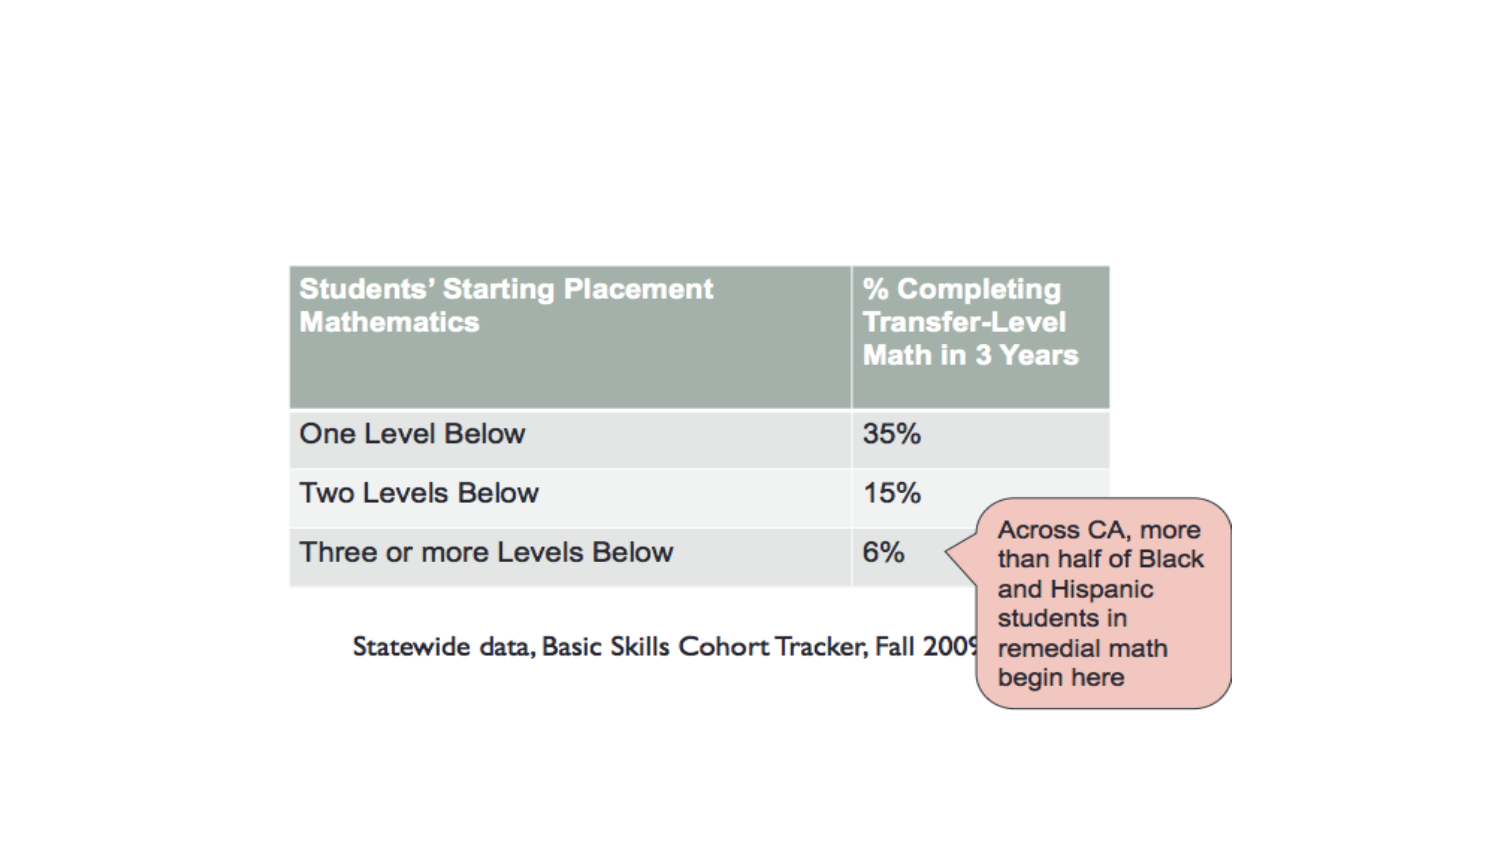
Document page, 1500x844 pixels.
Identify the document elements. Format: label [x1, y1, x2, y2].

picture [268, 223, 1232, 715]
